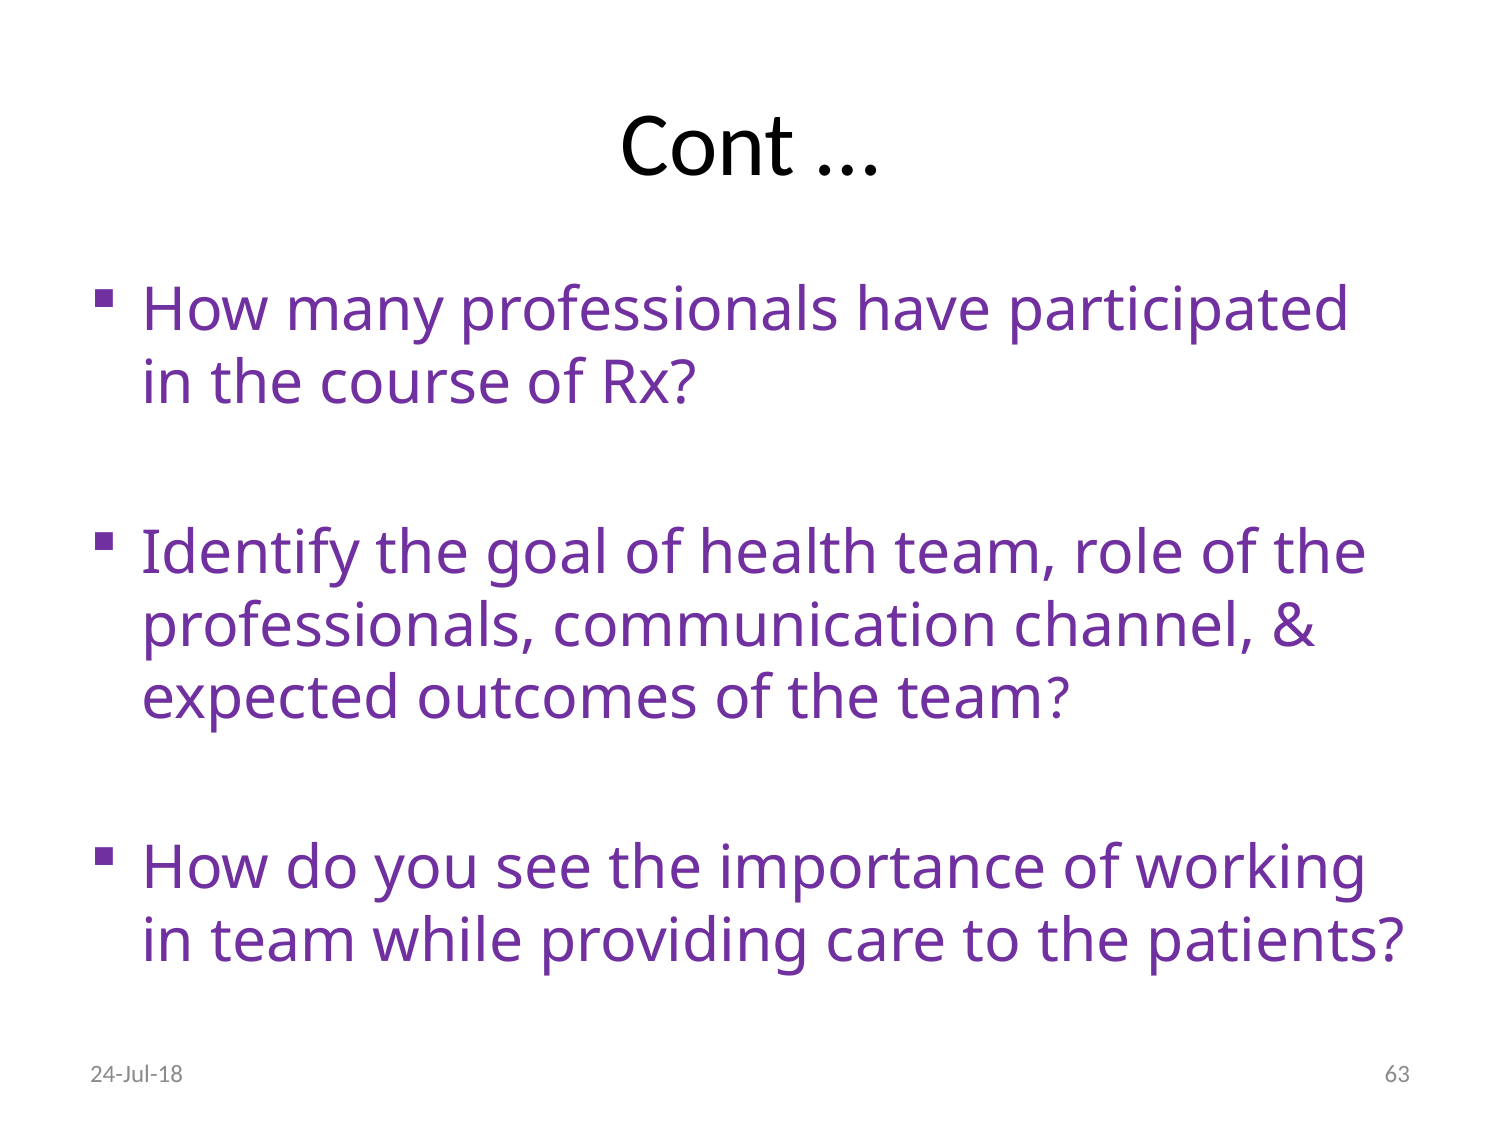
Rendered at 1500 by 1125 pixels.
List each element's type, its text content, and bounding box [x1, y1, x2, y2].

slide_number 24-Jul-18 [75, 1042, 425, 1103]
slide_number 63 [1074, 1042, 1425, 1103]
title Cont … [75, 45, 1425, 233]
list How many professionals have participated in the course of Rx? Identify the goal of health team, role of the professionals, communication channel, & expected outcomes of the team? How do you see the importance of working in team while providing care to the patients? [75, 262, 1425, 1005]
